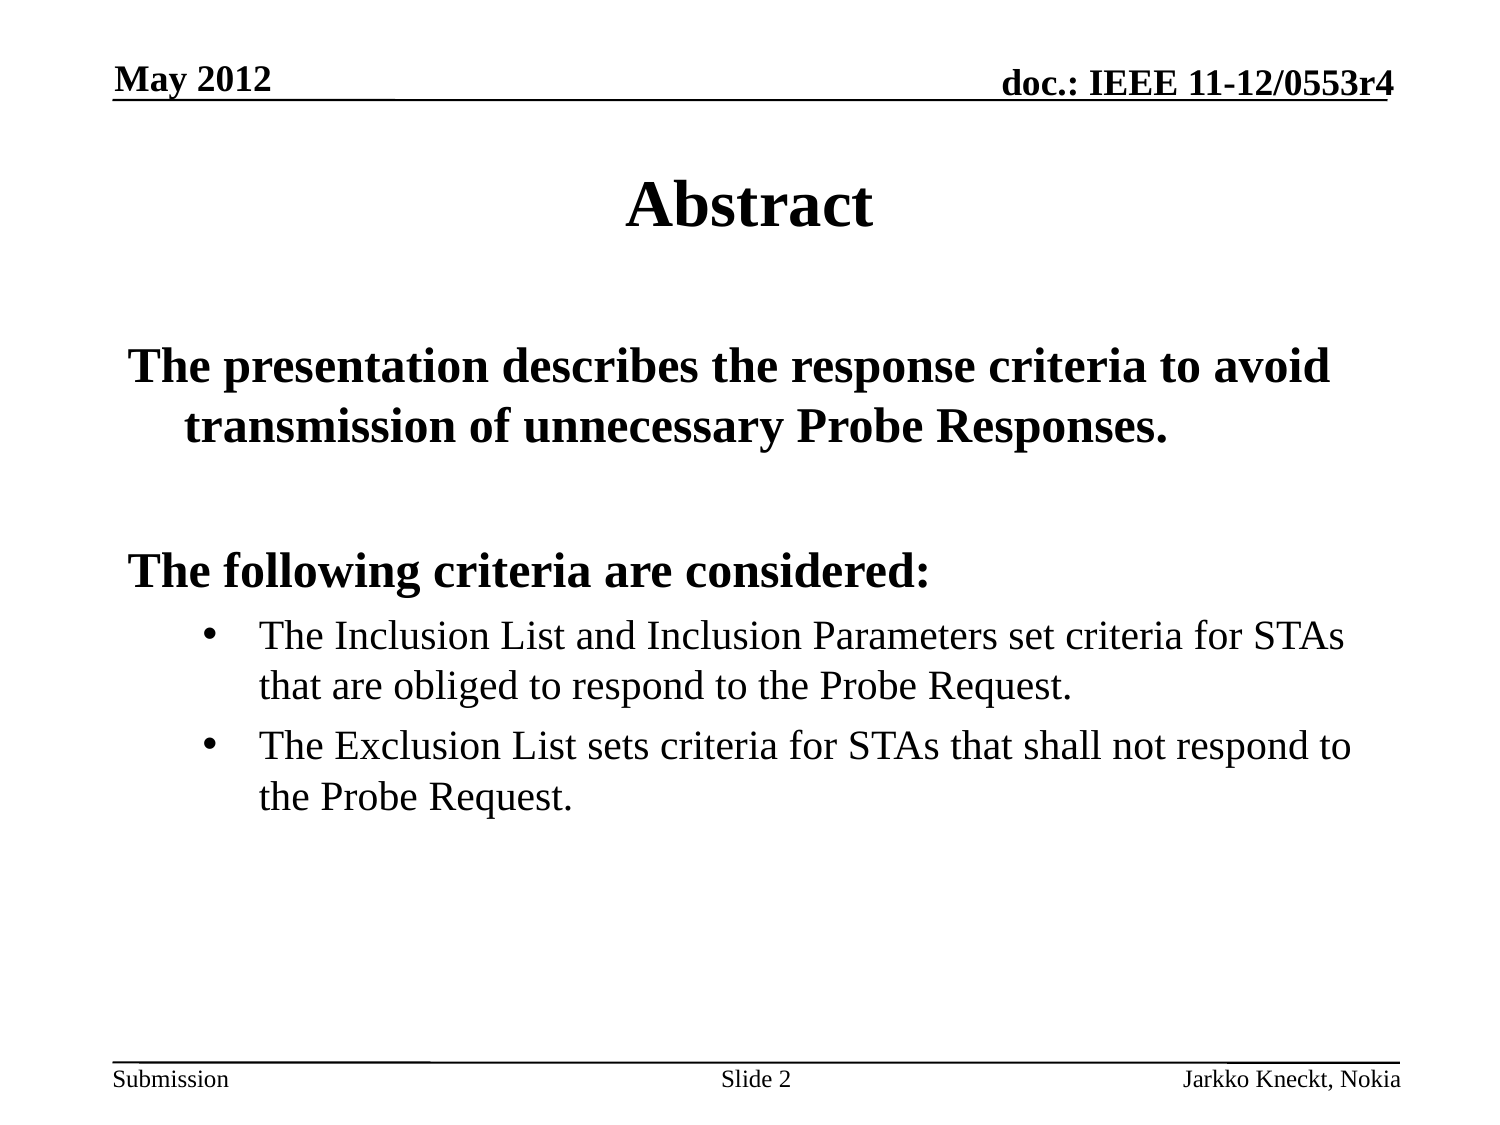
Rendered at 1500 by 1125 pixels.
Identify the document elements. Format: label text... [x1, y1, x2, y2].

title Abstract [112, 112, 1388, 288]
footer Jarkko Kneckt, Nokia [902, 1061, 1402, 1093]
list The presentation describes the response criteria to avoid transmission of unnecessary Probe Responses. The following criteria are considered: The Inclusion List and Inclusion Parameters set criteria for STAs that are obliged to respond to the Probe Request. The Exclusion List sets criteria for STAs that shall not respond to the Probe Request. [112, 324, 1388, 1001]
slide_number Slide 2 [712, 1061, 800, 1123]
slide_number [114, 54, 540, 100]
